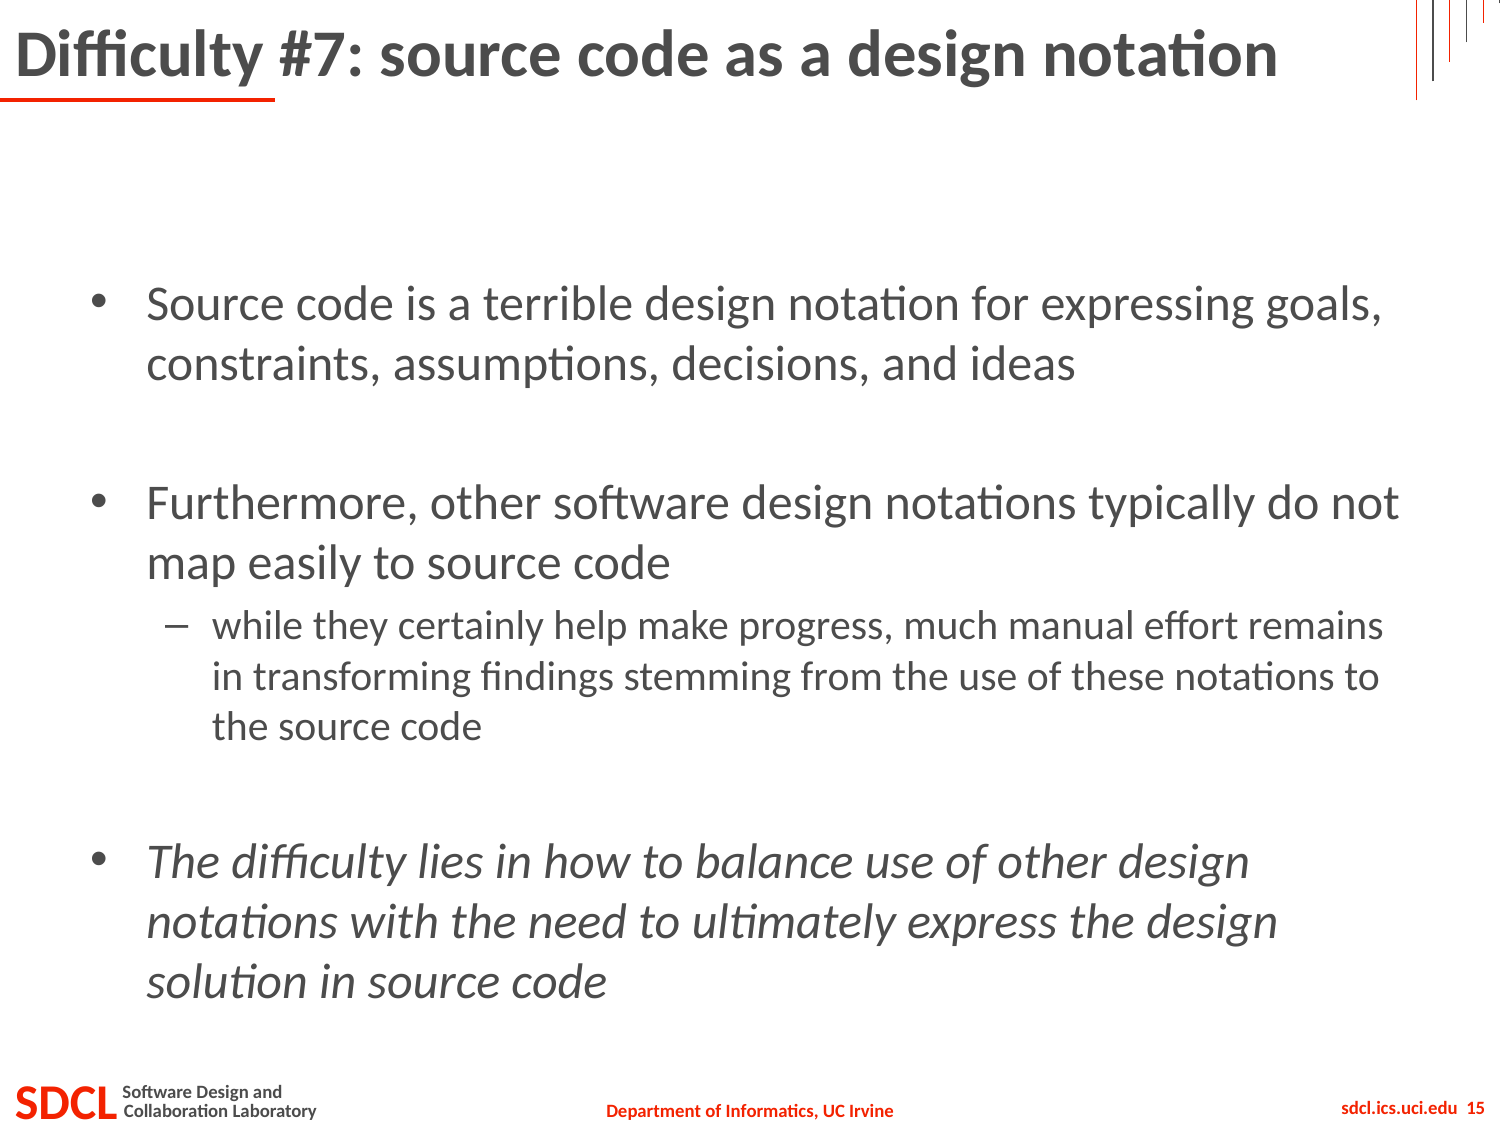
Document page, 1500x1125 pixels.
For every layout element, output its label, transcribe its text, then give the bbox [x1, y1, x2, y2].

title Difficulty #7: source code as a design notation [0, 0, 1350, 100]
list Source code is a terrible design notation for expressing goals, constraints, assumptions, decisions, and ideas Furthermore, other software design notations typically do not map easily to source code while they certainly help make progress, much manual effort remains in transforming findings stemming from the use of these notations to the source code The difficulty lies in how to balance use of other design notations with the need to ultimately express the design solution in source code [75, 262, 1417, 1050]
